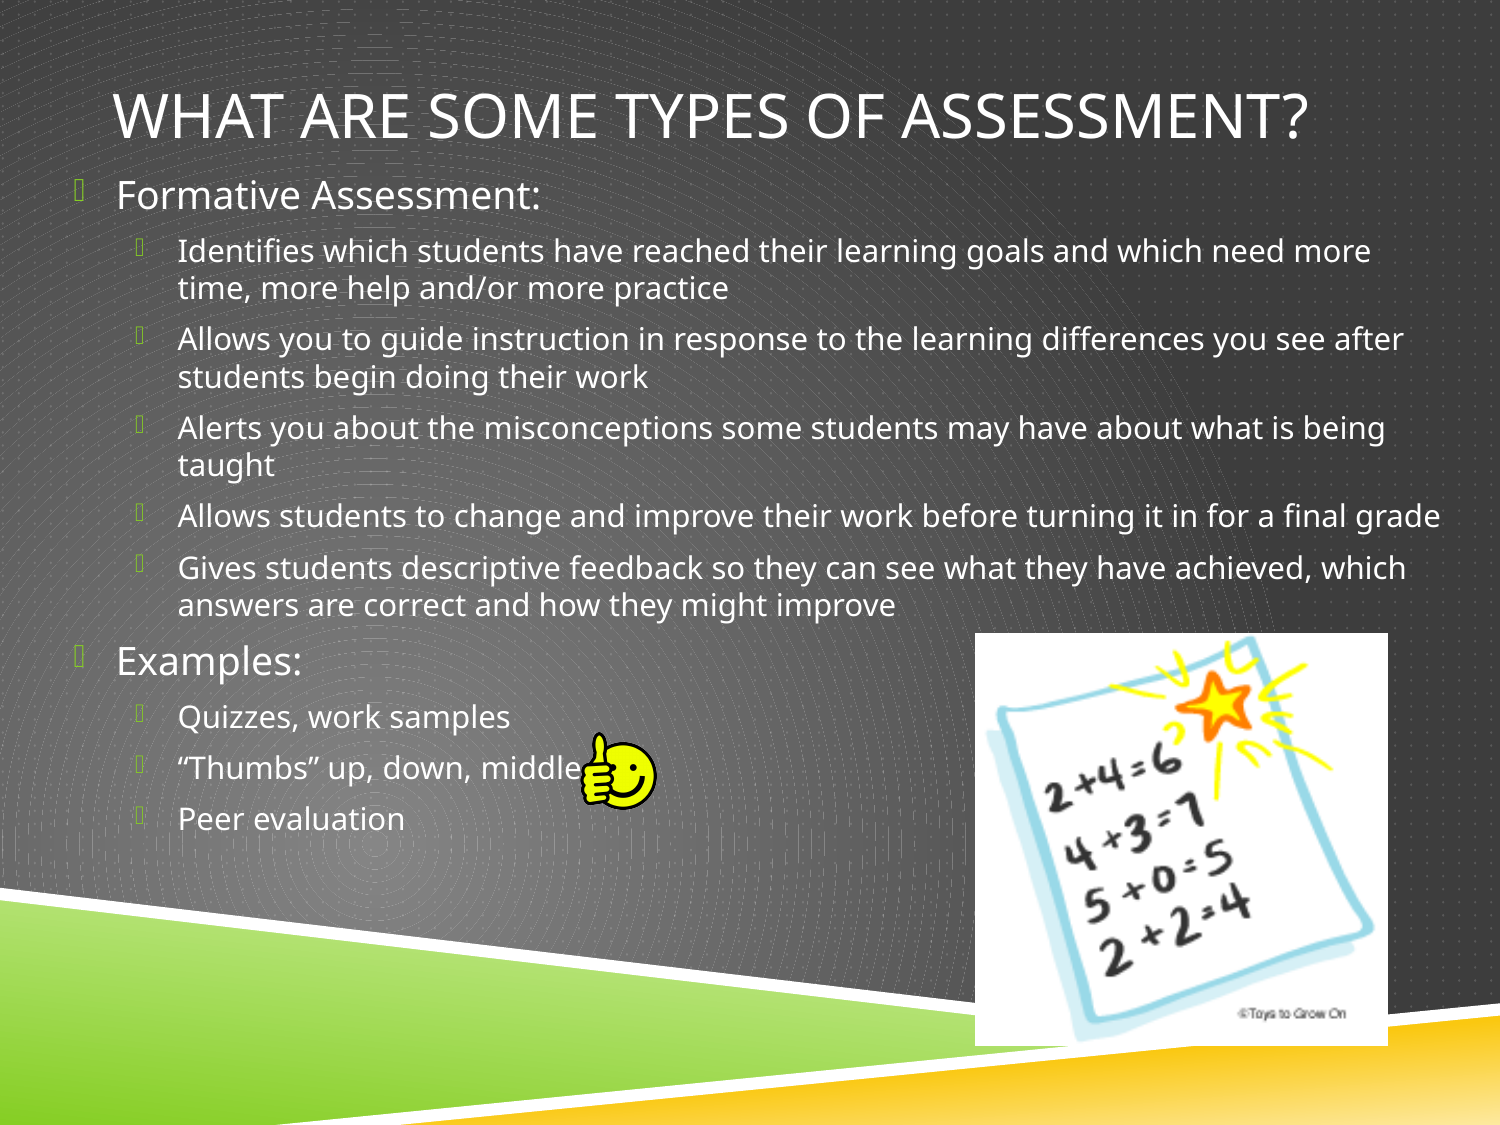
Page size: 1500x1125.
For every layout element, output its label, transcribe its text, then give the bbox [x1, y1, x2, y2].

list Formative Assessment: Identifies which students have reached their learning goals and which need more time, more help and/or more practice Allows you to guide instruction in response to the learning differences you see after students begin doing their work Alerts you about the misconceptions some students may have about what is being taught Allows students to change and improve their work before turning it in for a final grade Gives students descriptive feedback so they can see what they have achieved, which answers are correct and how they might improve Examples: Quizzes, work samples “Thumbs” up, down, middle Peer evaluation [62, 162, 1446, 875]
picture [974, 633, 1388, 1047]
title What are some types of assessment? [112, 45, 1388, 162]
picture [580, 732, 657, 810]
